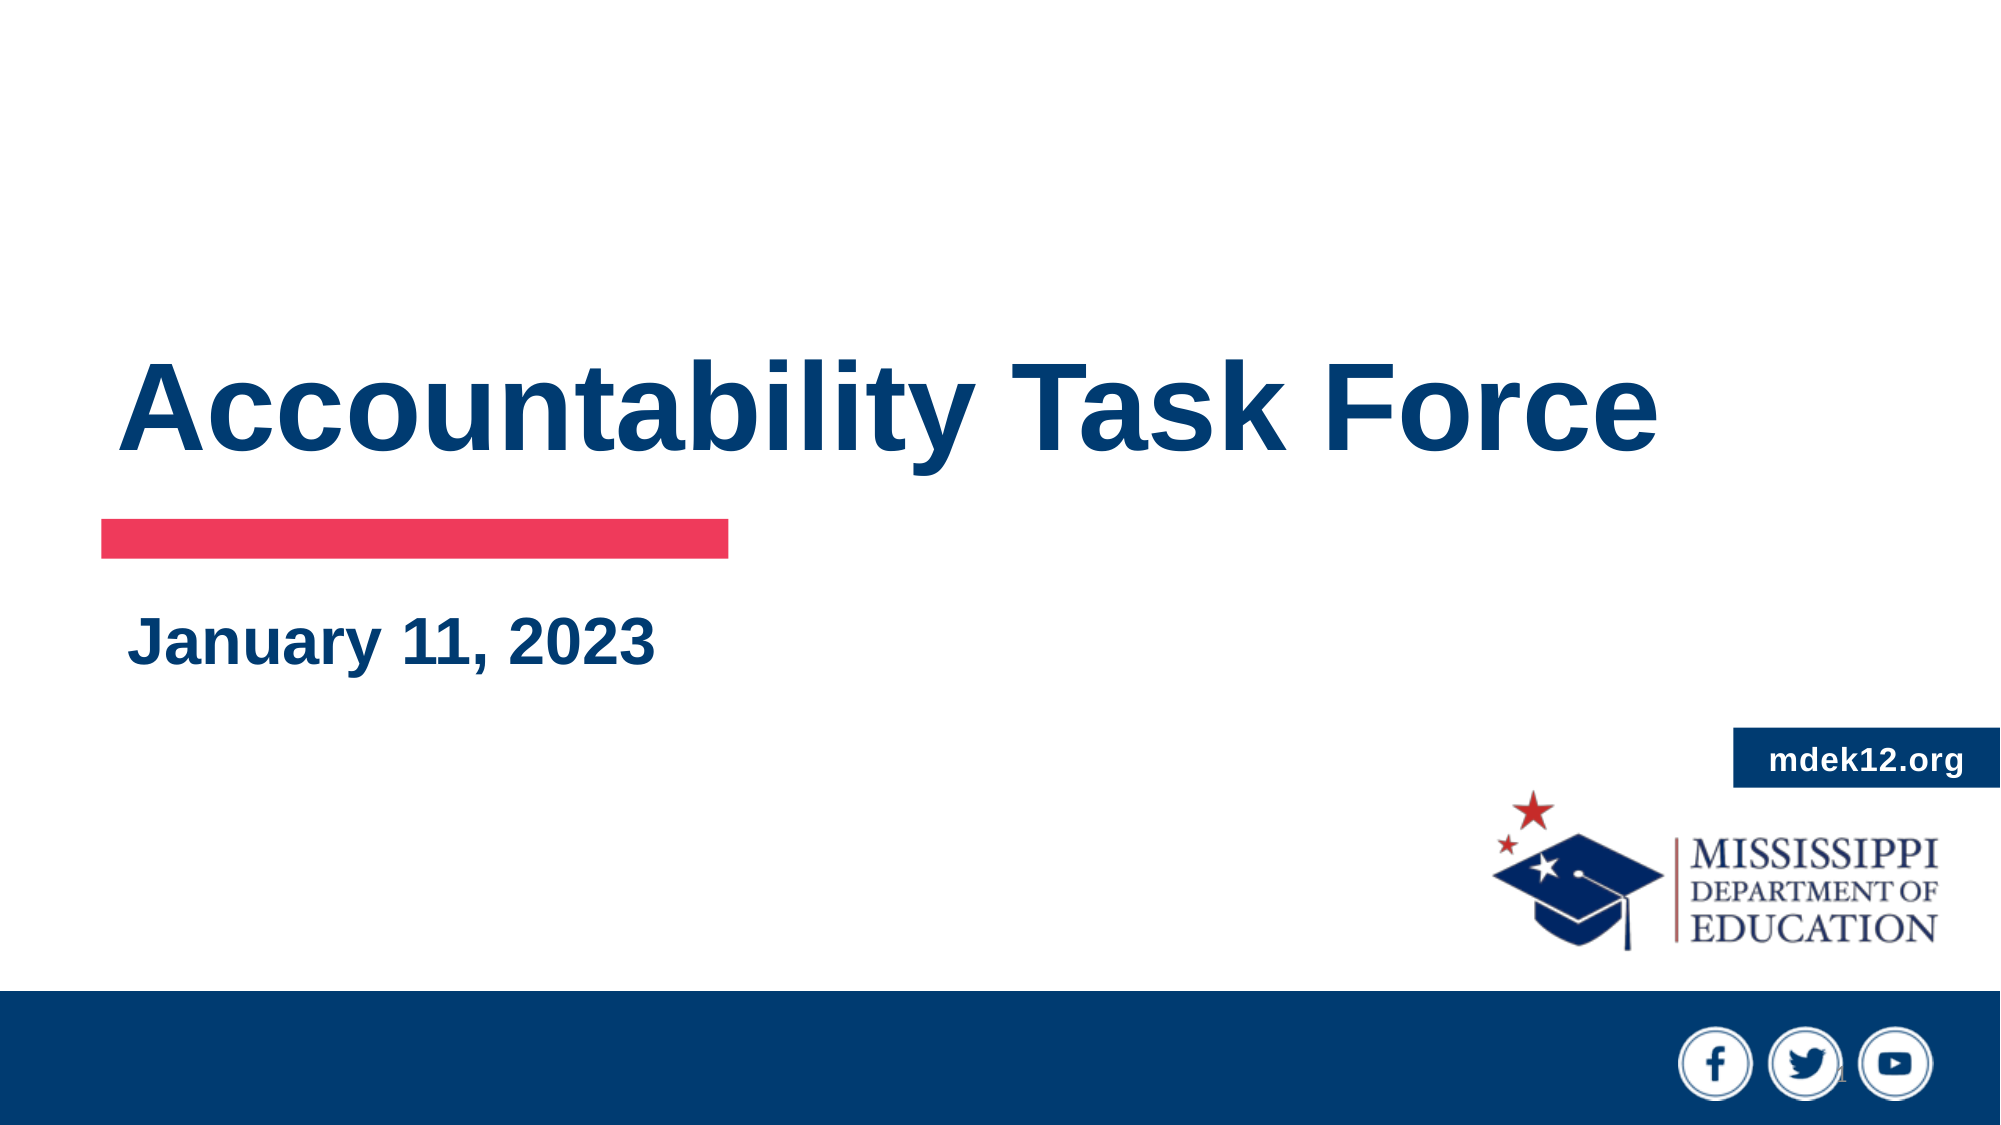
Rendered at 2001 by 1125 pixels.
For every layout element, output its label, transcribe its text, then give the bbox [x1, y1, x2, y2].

picture [1483, 778, 1949, 959]
title Accountability Task Force [101, 137, 1750, 485]
slide_number 1 [1412, 1042, 1863, 1103]
picture [1678, 1026, 1934, 1101]
text_box January 11, 2023 [112, 592, 761, 683]
